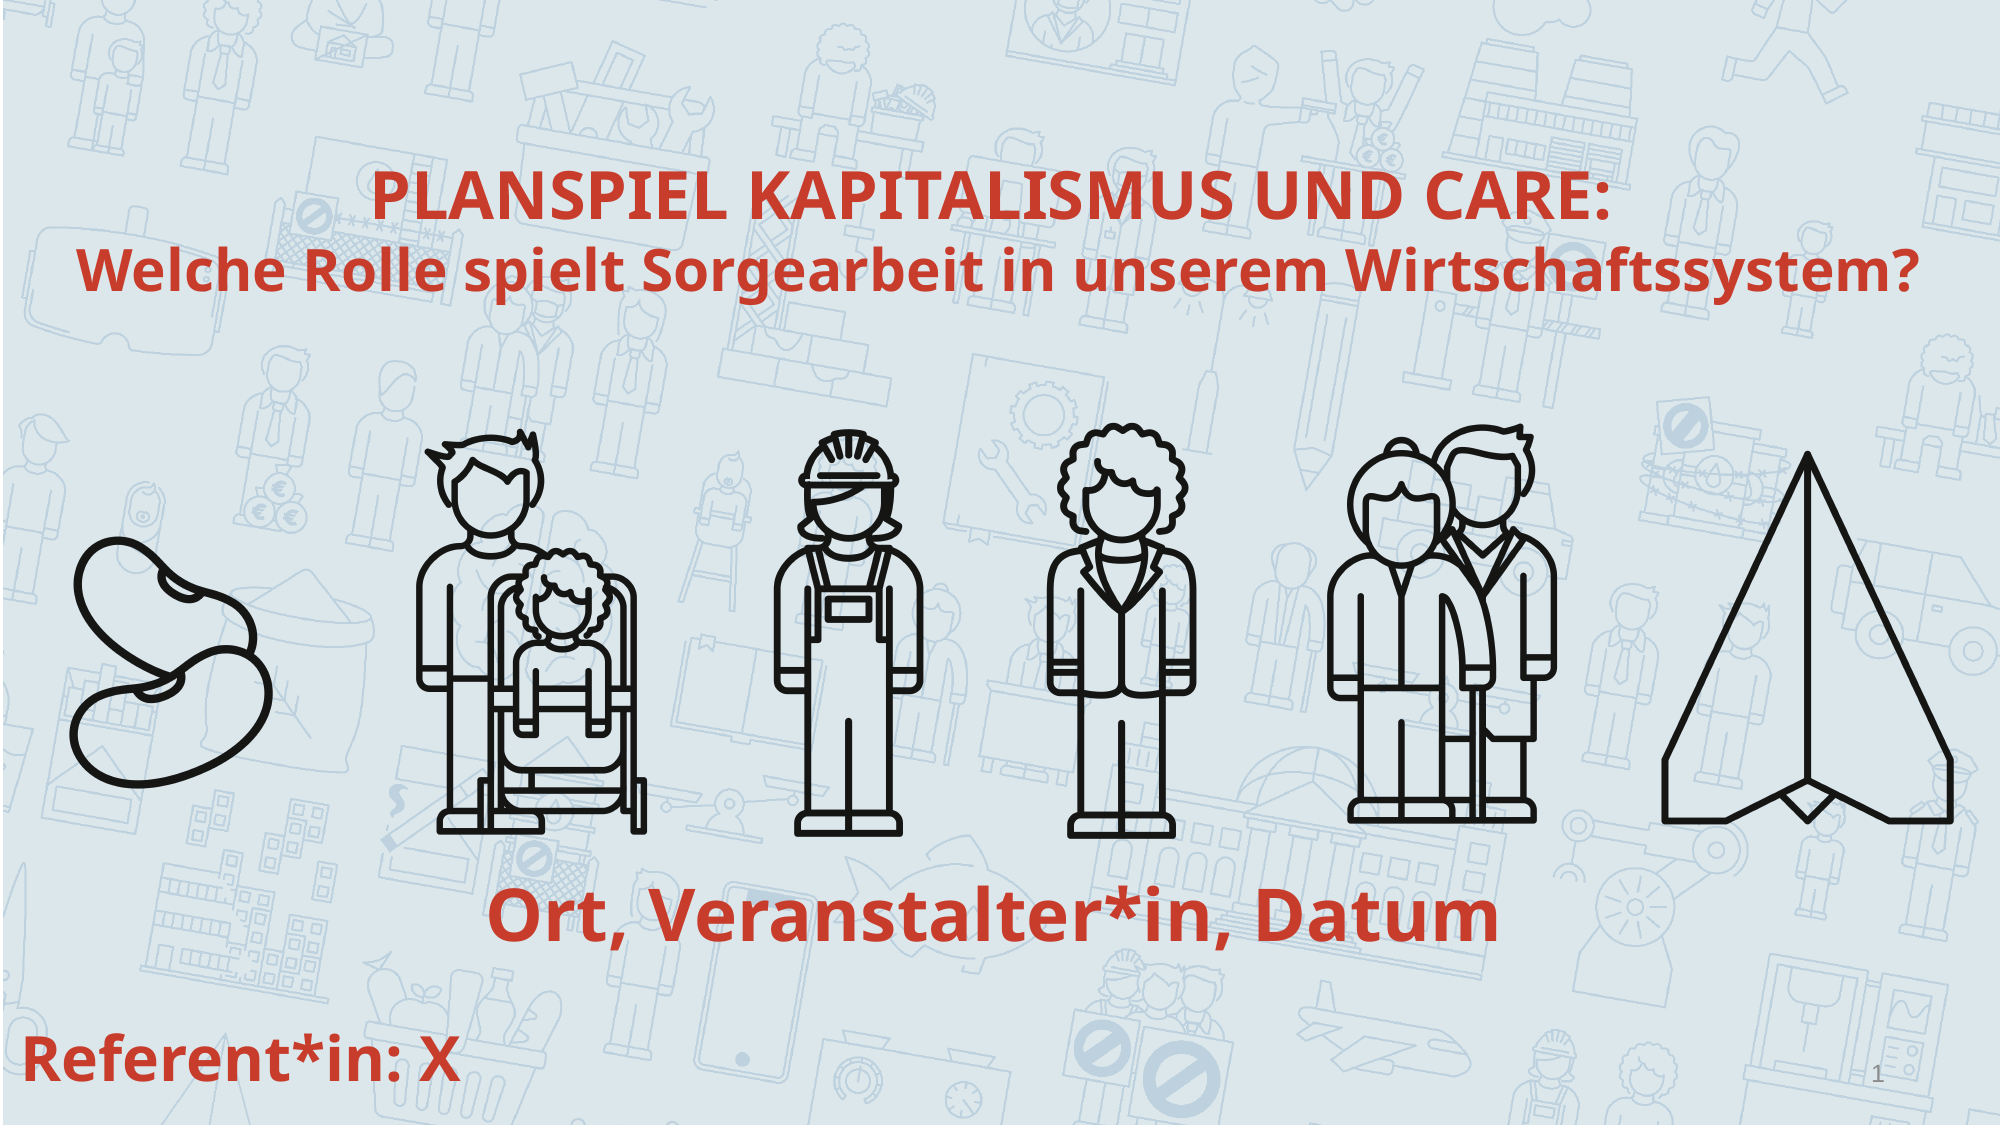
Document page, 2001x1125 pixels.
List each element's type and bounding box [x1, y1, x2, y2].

picture [3, 0, 2000, 1125]
text_box [8, 372, 2000, 882]
